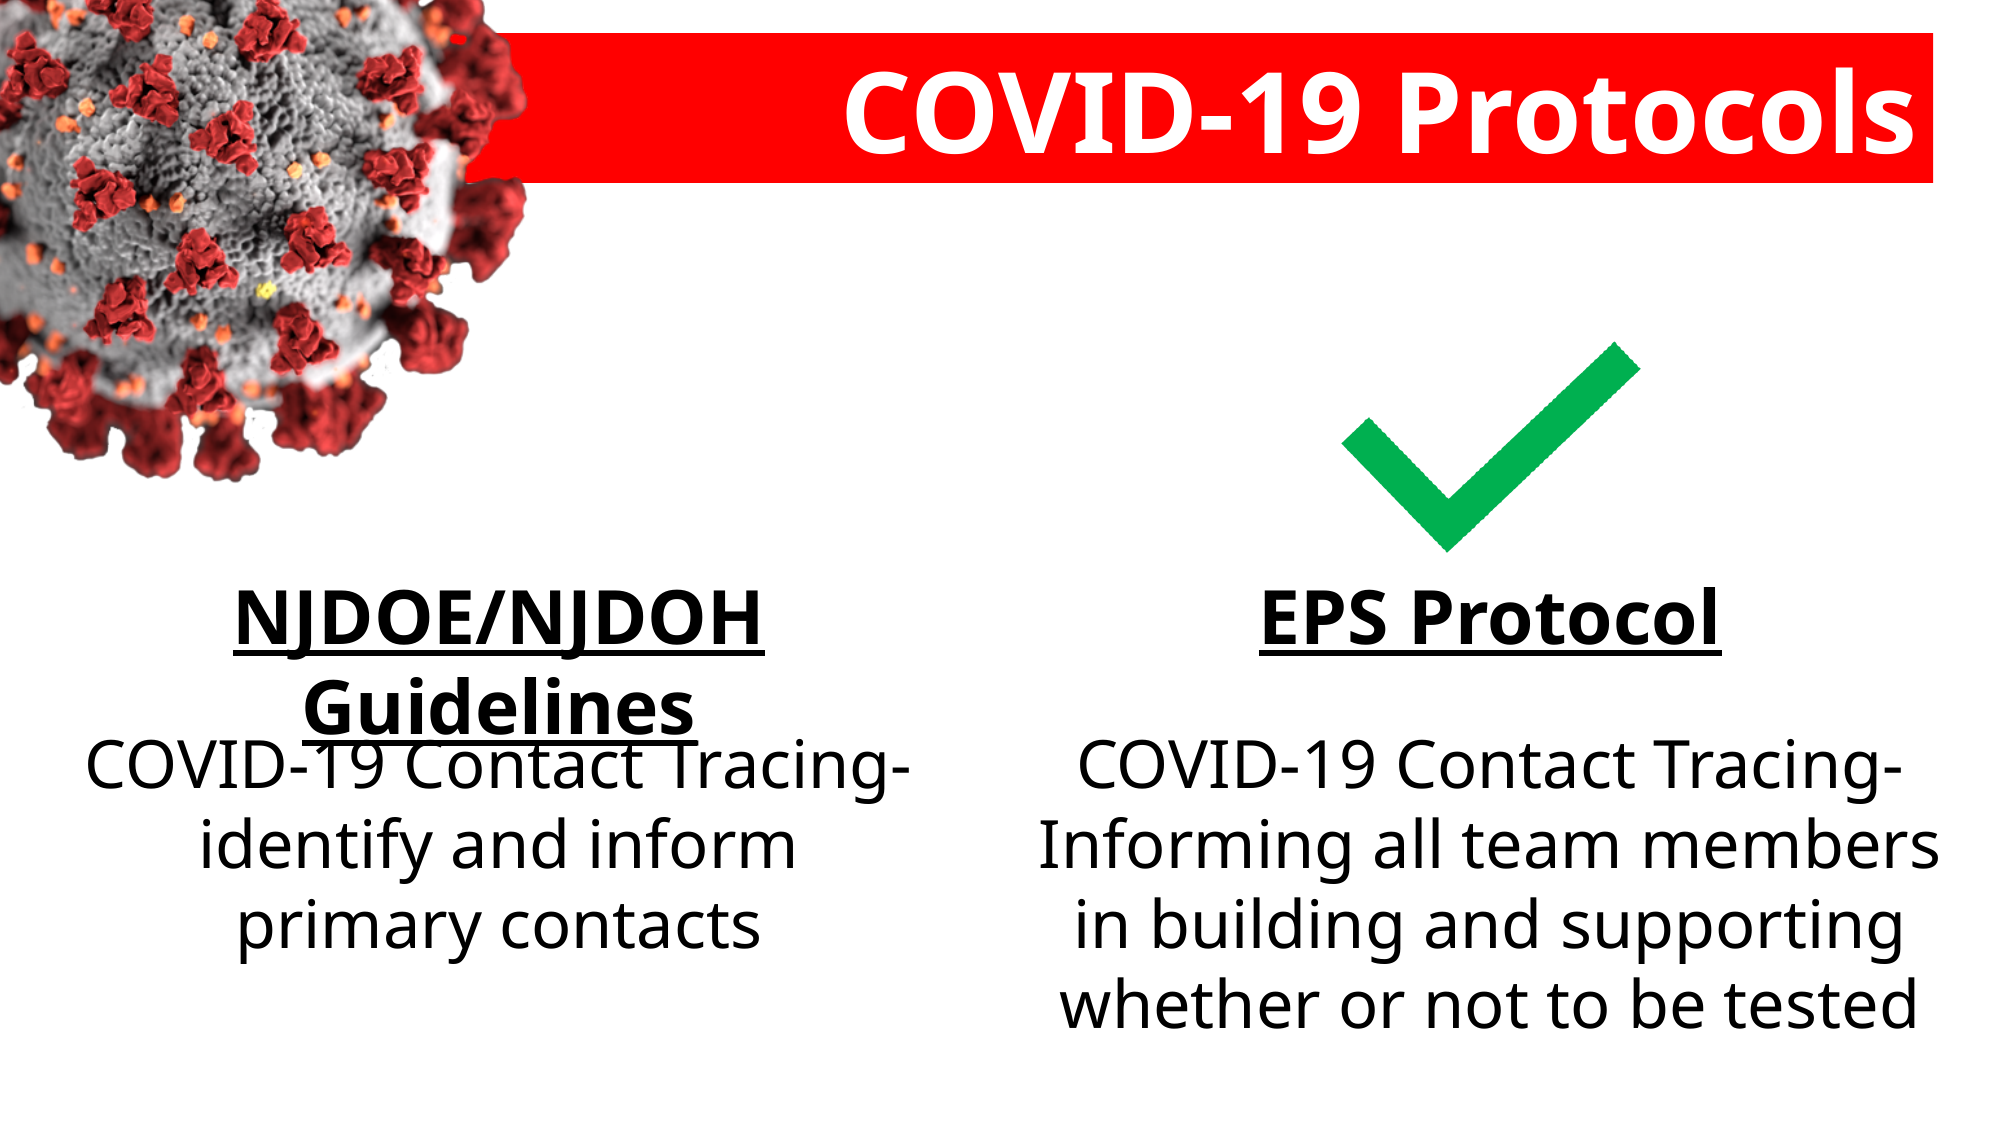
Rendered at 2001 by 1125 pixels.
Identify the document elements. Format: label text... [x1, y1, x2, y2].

text_box NJDOE/NJDOH Guidelines [39, 562, 959, 758]
text_box COVID-19 Protocols [727, 33, 1934, 183]
picture [1335, 290, 1646, 602]
picture [0, 0, 727, 502]
text_box COVID-19 Contact Tracing- identify and inform primary contacts [50, 714, 948, 970]
text_box COVID-19 Contact Tracing- Informing all team members in building and supporting whether or not to be tested [1015, 714, 1965, 1050]
text_box EPS Protocol [960, 562, 2000, 668]
